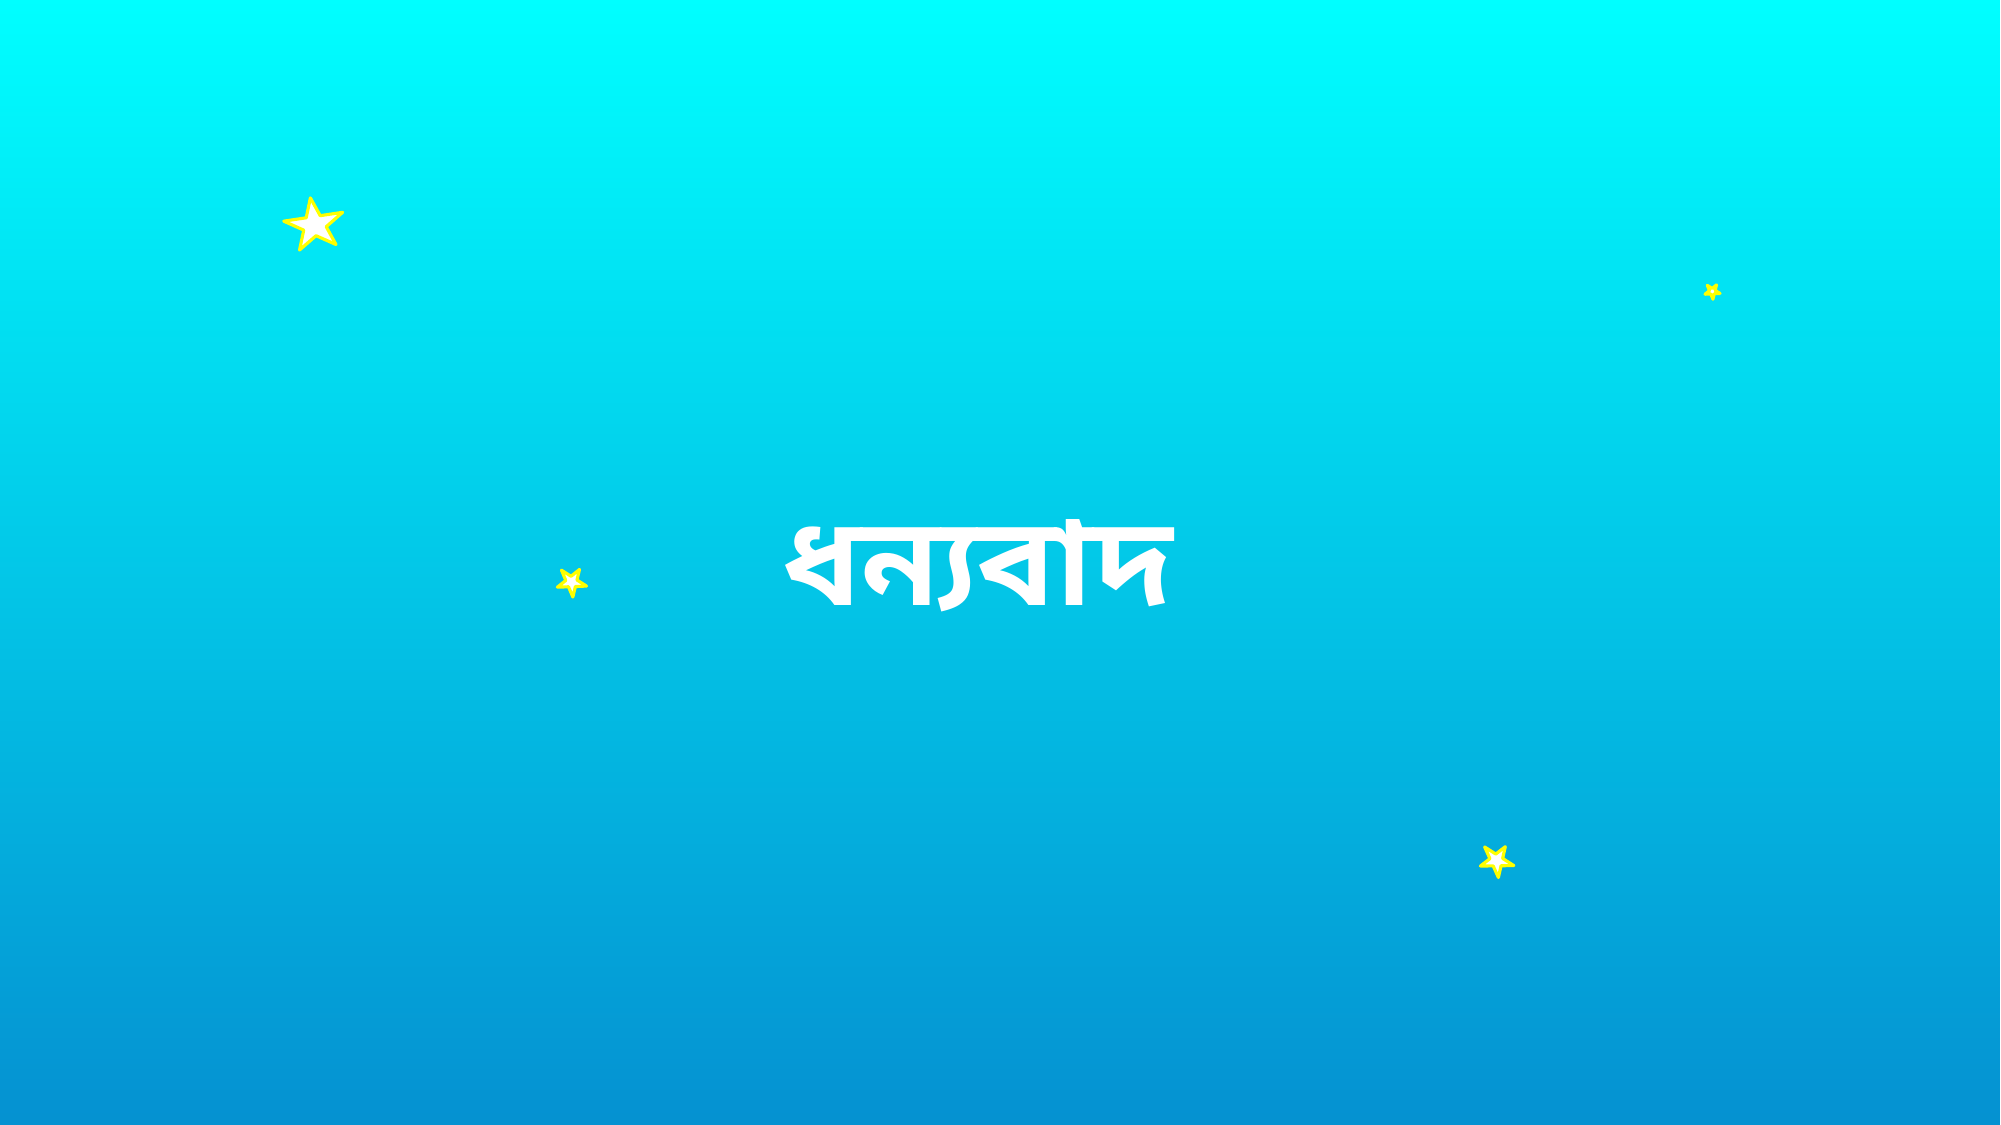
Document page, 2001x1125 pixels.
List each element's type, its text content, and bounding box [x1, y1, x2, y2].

text_box [1478, 845, 1516, 880]
text_box [282, 196, 345, 252]
text_box [1703, 283, 1722, 301]
text_box [555, 568, 589, 599]
text_box ধন্যবাদ [768, 473, 1189, 638]
